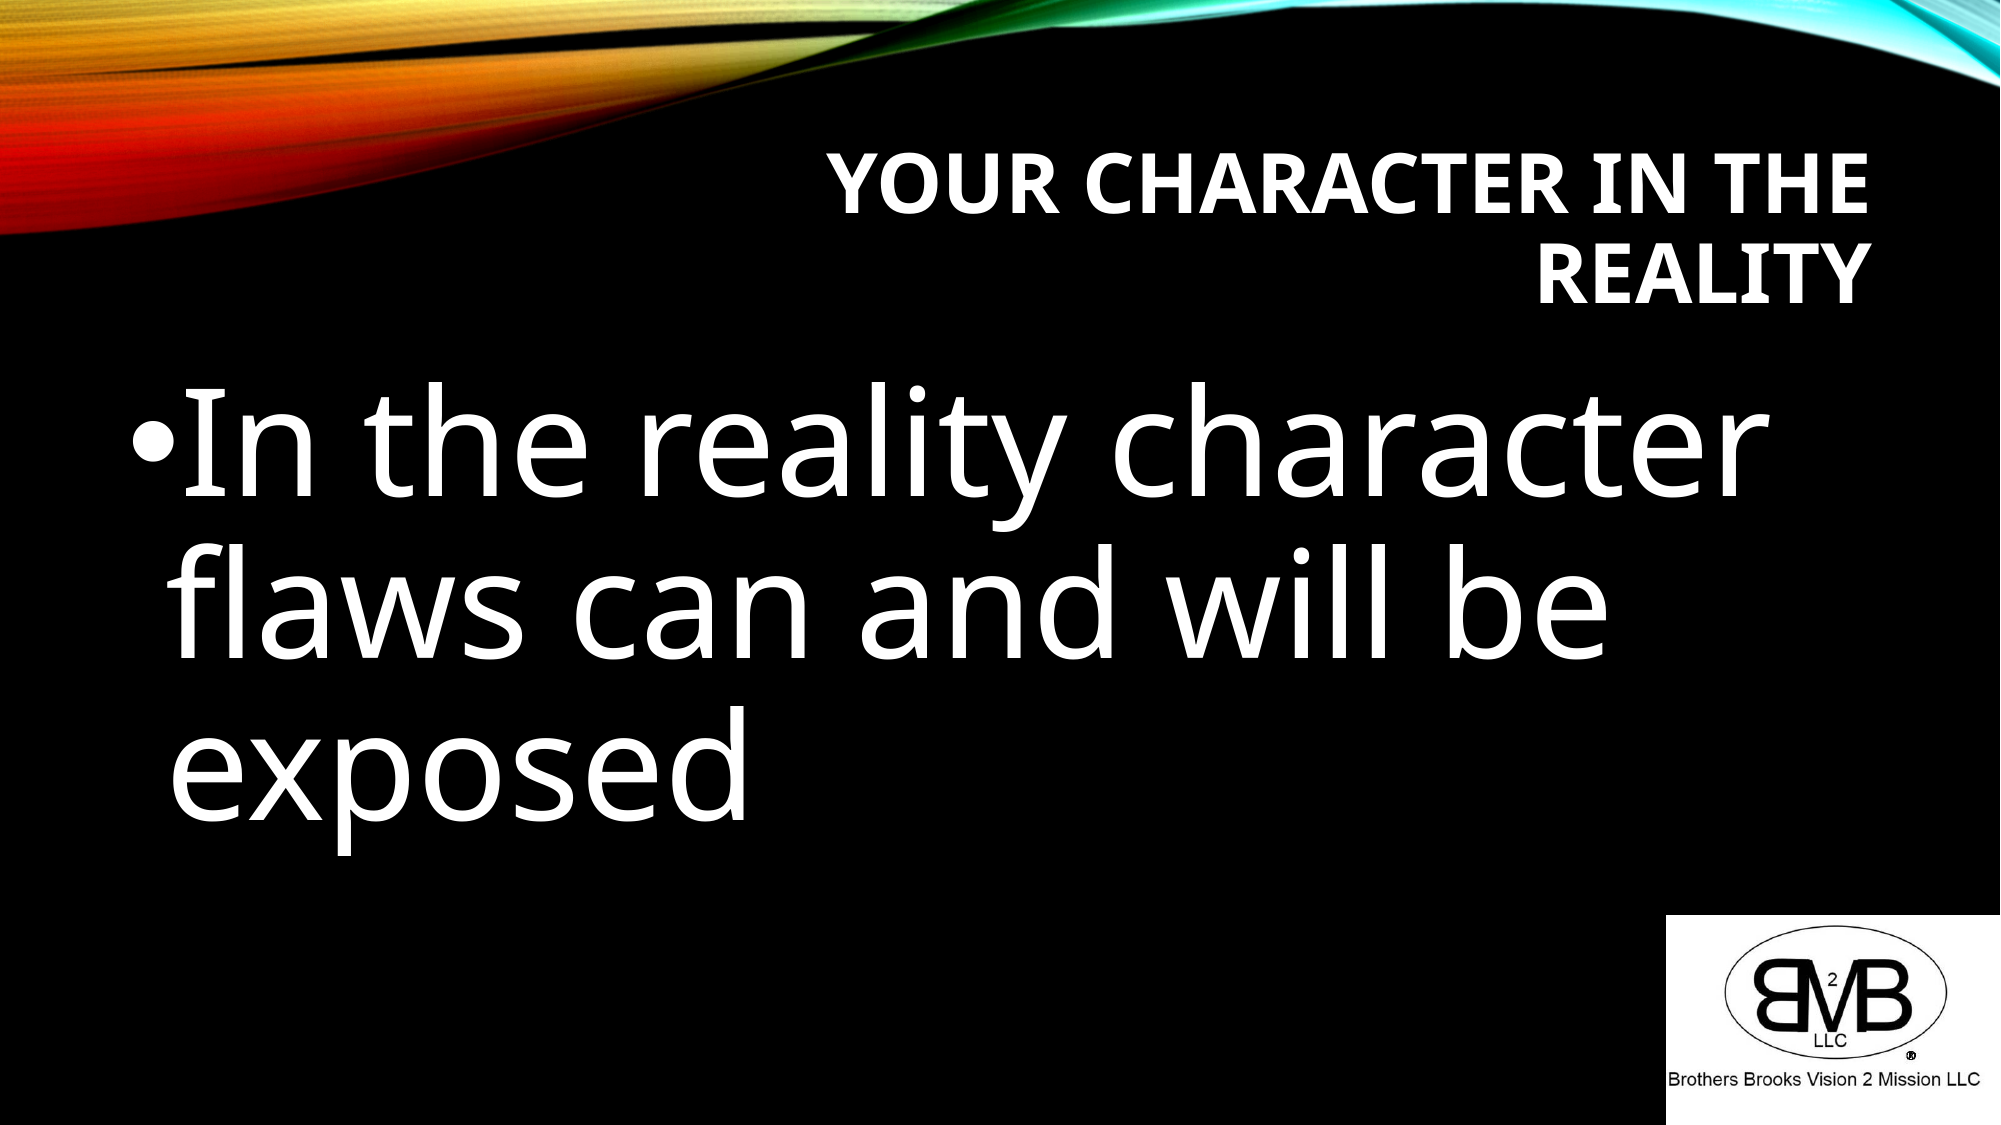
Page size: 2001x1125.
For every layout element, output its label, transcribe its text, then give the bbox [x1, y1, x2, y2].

title Your Character in the Reality [474, 125, 1888, 338]
picture [0, 0, 2000, 237]
list In the reality character flaws can and will be exposed [112, 359, 1888, 1021]
picture [1666, 914, 2000, 1125]
